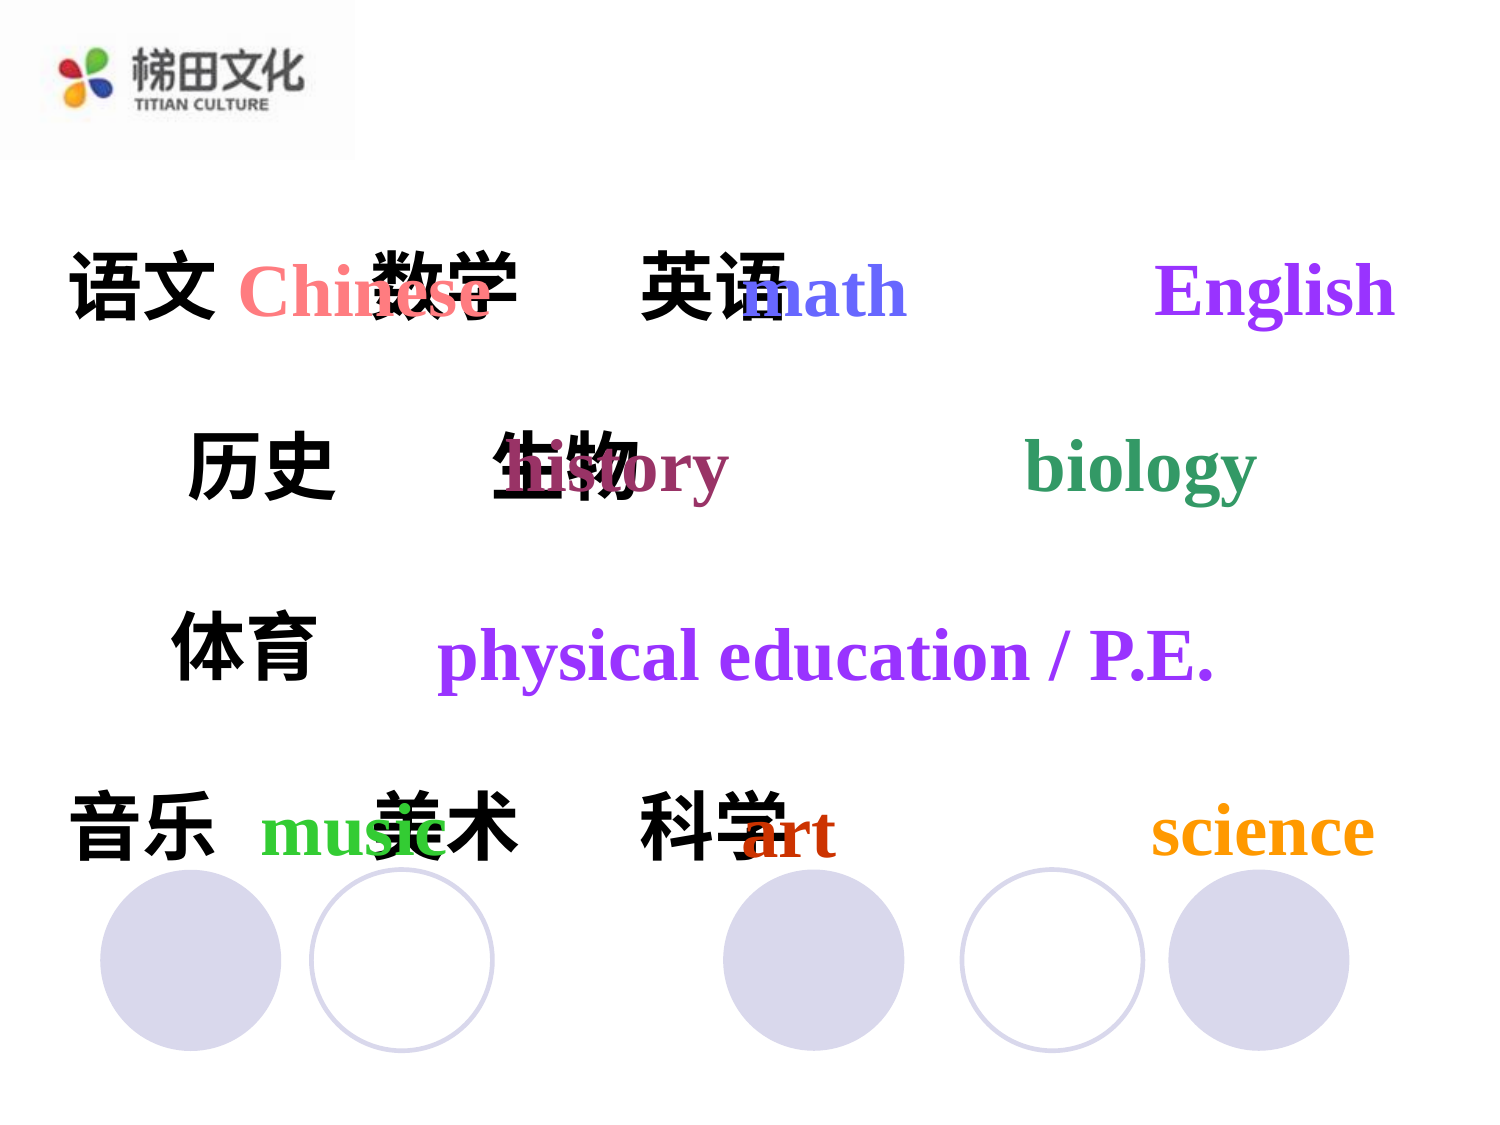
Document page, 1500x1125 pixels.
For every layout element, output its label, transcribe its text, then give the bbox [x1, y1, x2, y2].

text_box 语文 数学 英语 历史 生物 体育 音乐 美术 科学 [53, 231, 1465, 967]
text_box art [726, 774, 852, 880]
text_box physical education / P.E. [422, 597, 1232, 703]
text_box math [726, 234, 924, 340]
picture [0, 0, 355, 160]
text_box science [1136, 773, 1442, 879]
text_box English [1139, 232, 1412, 338]
text_box music [246, 773, 493, 879]
text_box history [490, 408, 745, 514]
text_box biology [1010, 408, 1274, 514]
text_box Chinese [222, 234, 526, 340]
